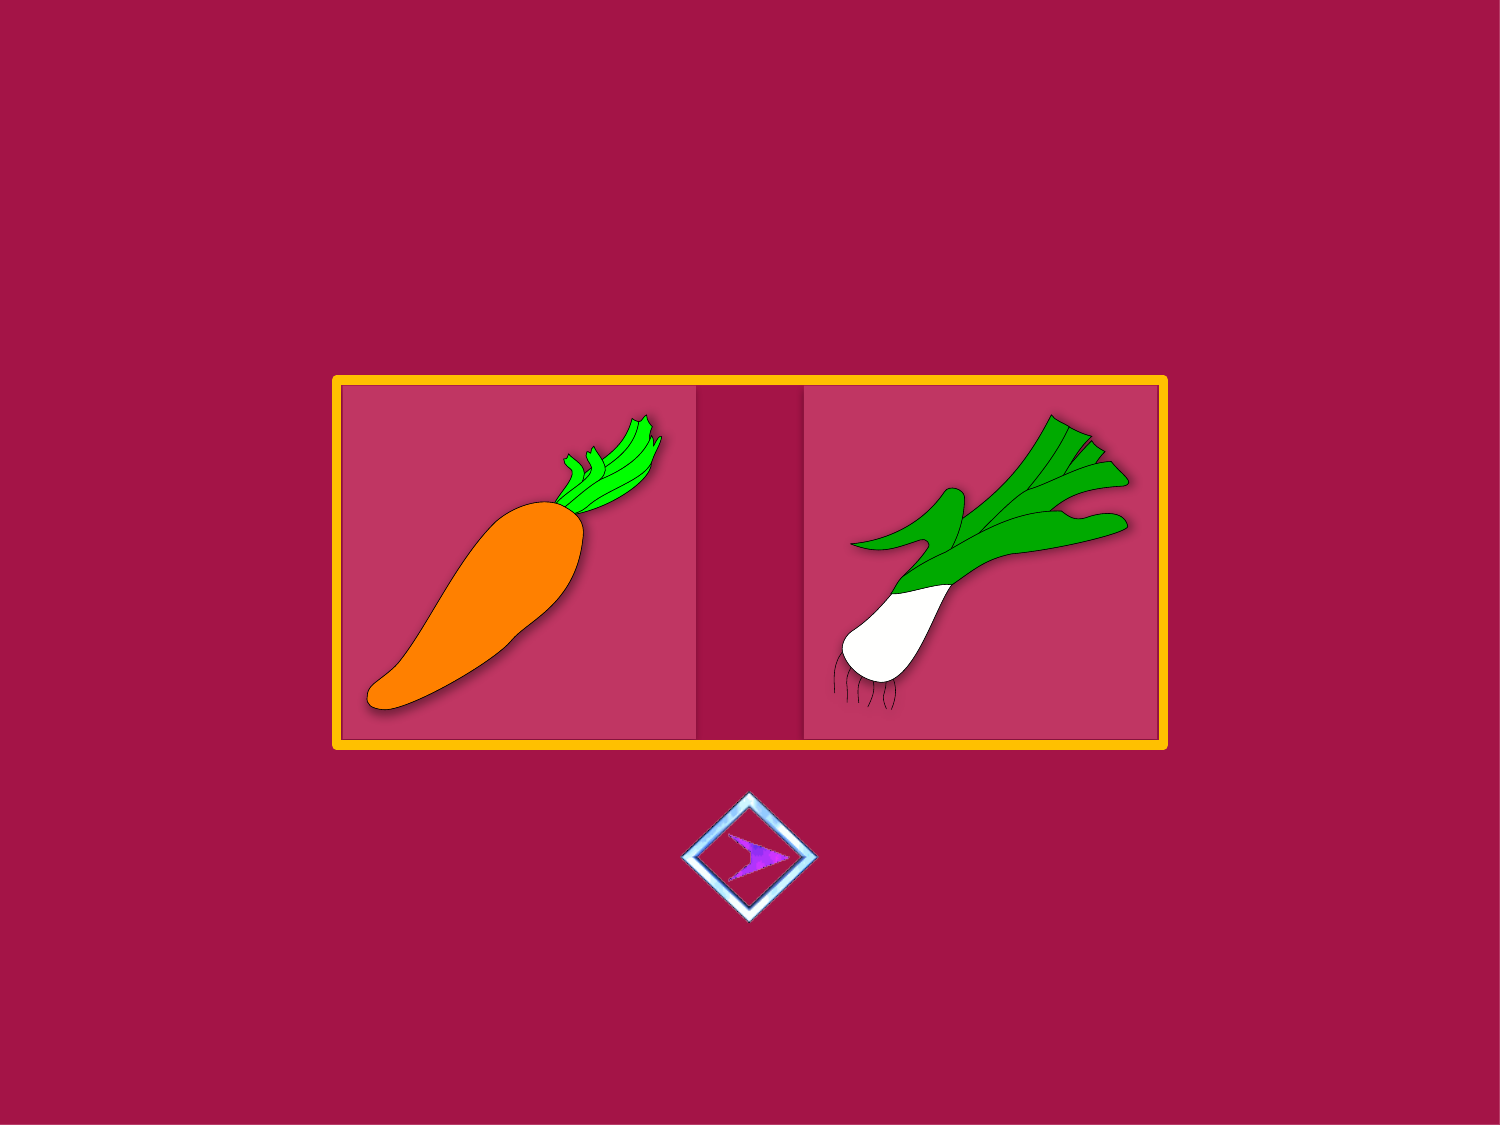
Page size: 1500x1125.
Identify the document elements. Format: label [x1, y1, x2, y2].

picture [680, 789, 820, 923]
text_box [0, 0, 1500, 1125]
picture [833, 414, 1131, 711]
picture [366, 414, 664, 711]
text_box [333, 377, 1167, 748]
